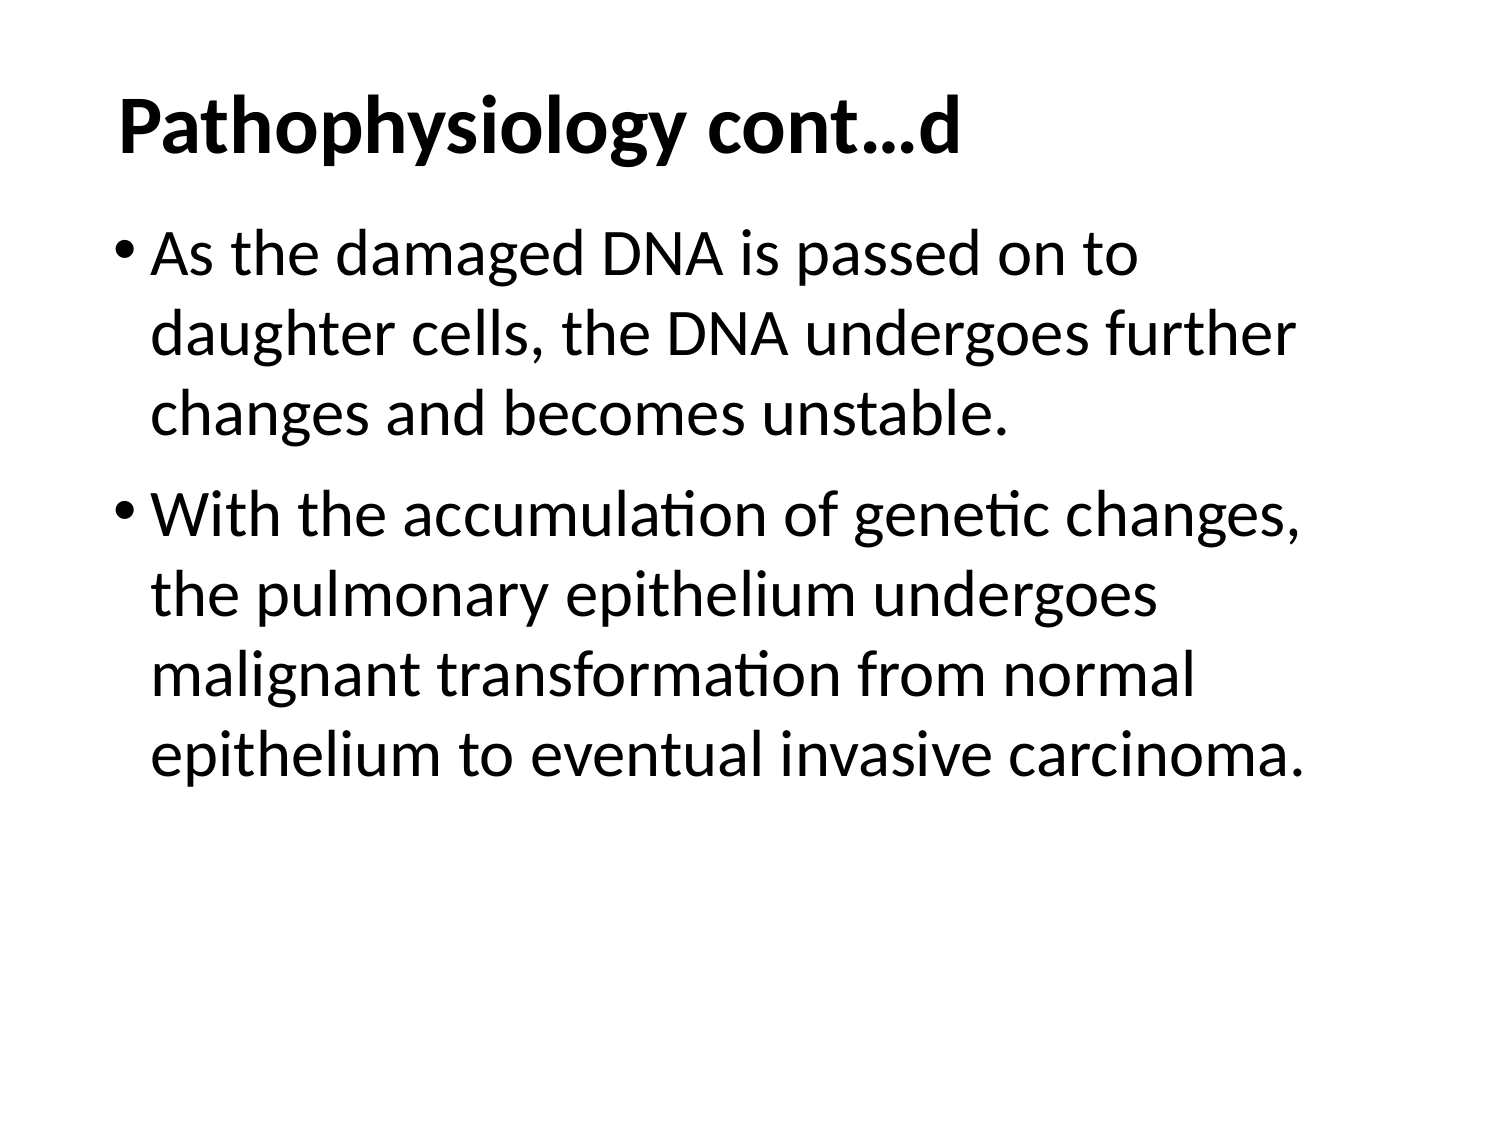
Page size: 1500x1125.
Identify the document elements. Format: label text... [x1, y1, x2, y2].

list As the damaged DNA is passed on to daughter cells, the DNA undergoes further changes and becomes unstable. With the accumulation of genetic changes, the pulmonary epithelium undergoes malignant transformation from normal epithelium to eventual invasive carcinoma. [98, 201, 1392, 974]
title Pathophysiology cont…d [103, 59, 1397, 195]
